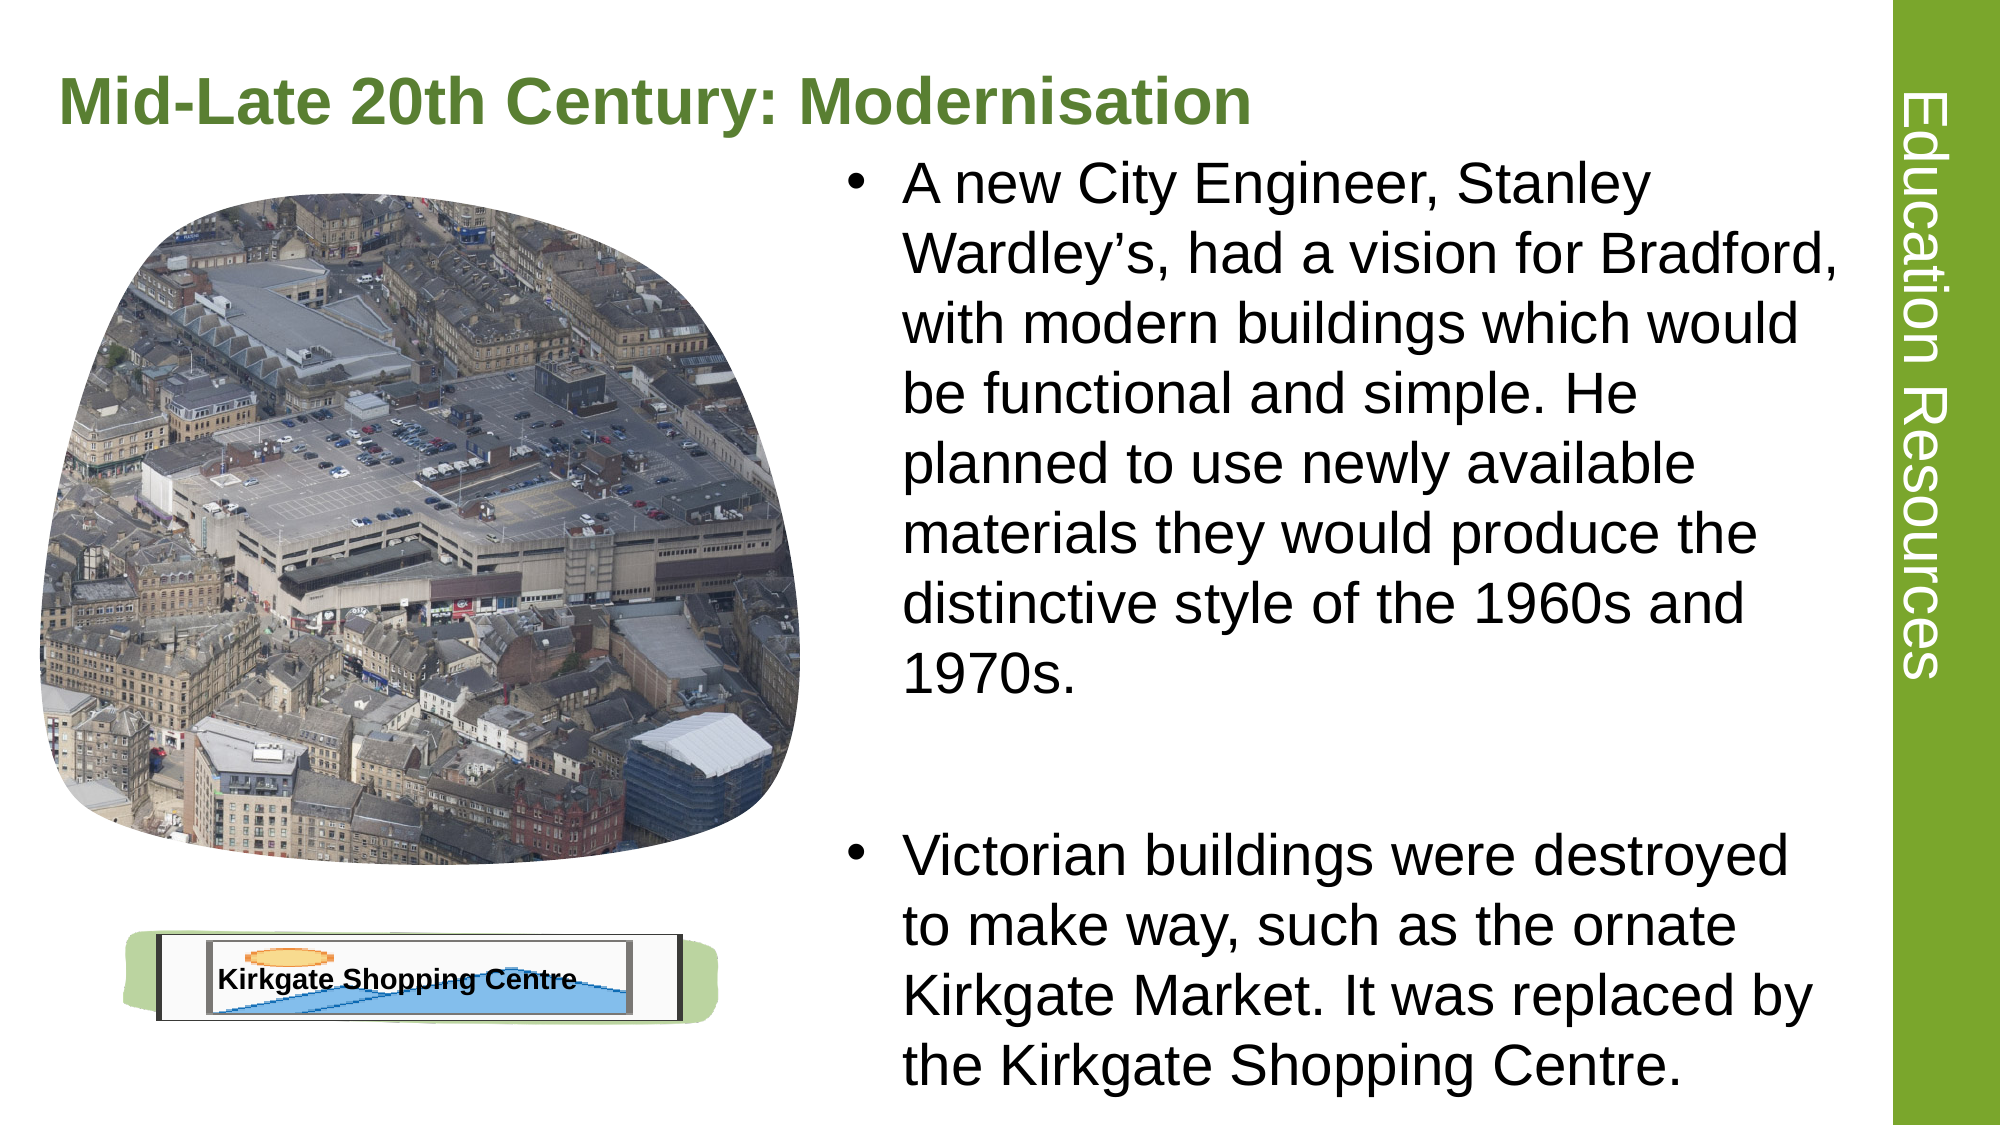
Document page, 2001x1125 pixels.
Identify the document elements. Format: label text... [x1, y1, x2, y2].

picture [39, 193, 800, 865]
title Mid-Late 20th Century: Modernisation [58, 59, 1863, 177]
list A new City Engineer, Stanley Wardley’s, had a vision for Bradford, with modern buildings which would be functional and simple. He planned to use newly available materials they would produce the distinctive style of the 1960s and 1970s. Victorian buildings were destroyed to make way, such as the ornate Kirkgate Market. It was replaced by the Kirkgate Shopping Centre. [845, 137, 1858, 1061]
picture [121, 929, 719, 1026]
